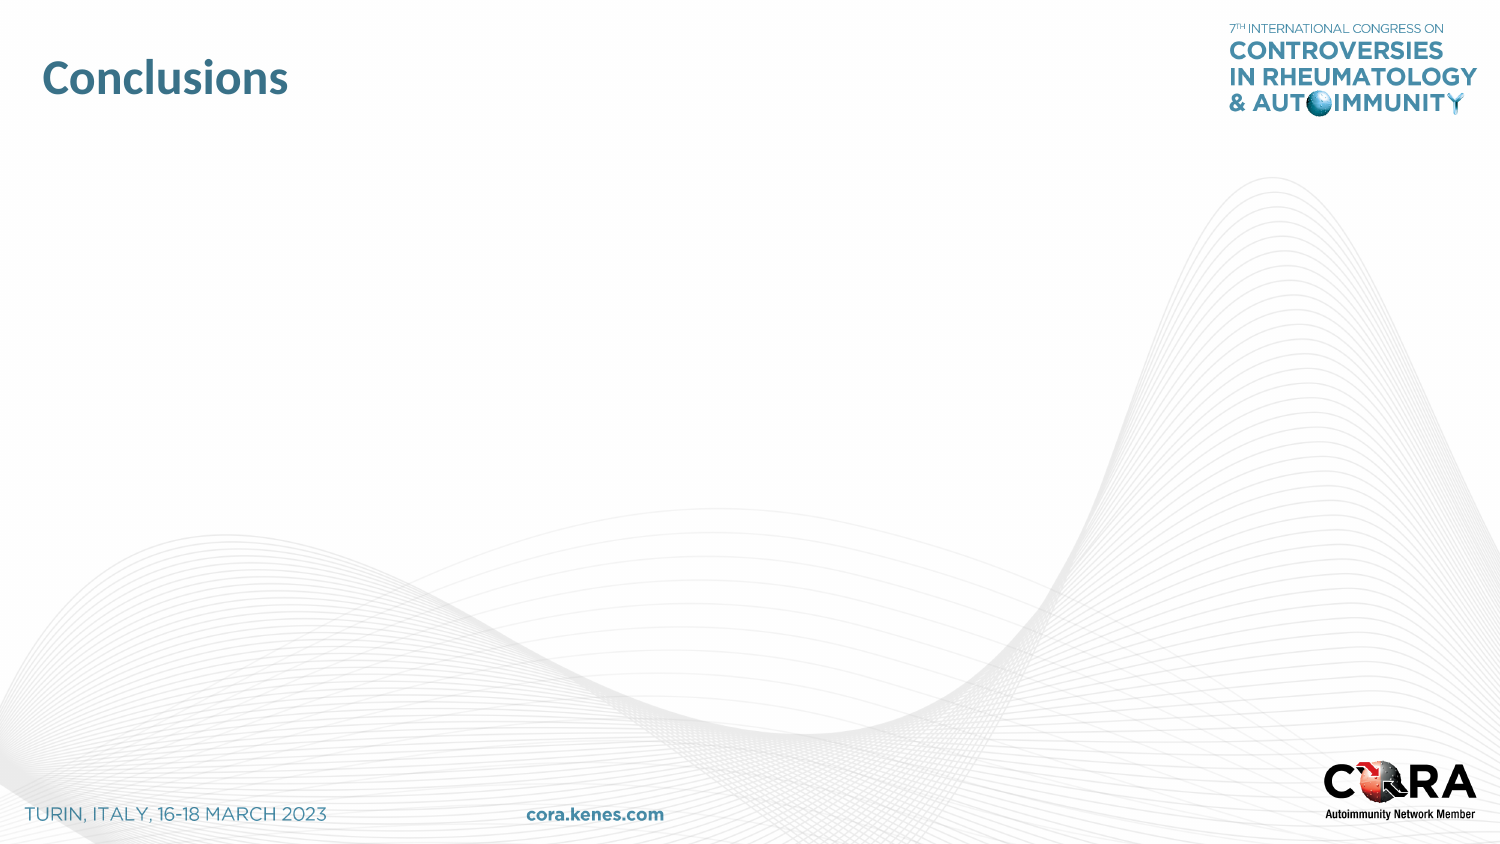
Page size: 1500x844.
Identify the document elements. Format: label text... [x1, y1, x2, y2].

title Conclusions [27, 24, 1183, 124]
picture [0, 0, 1500, 844]
